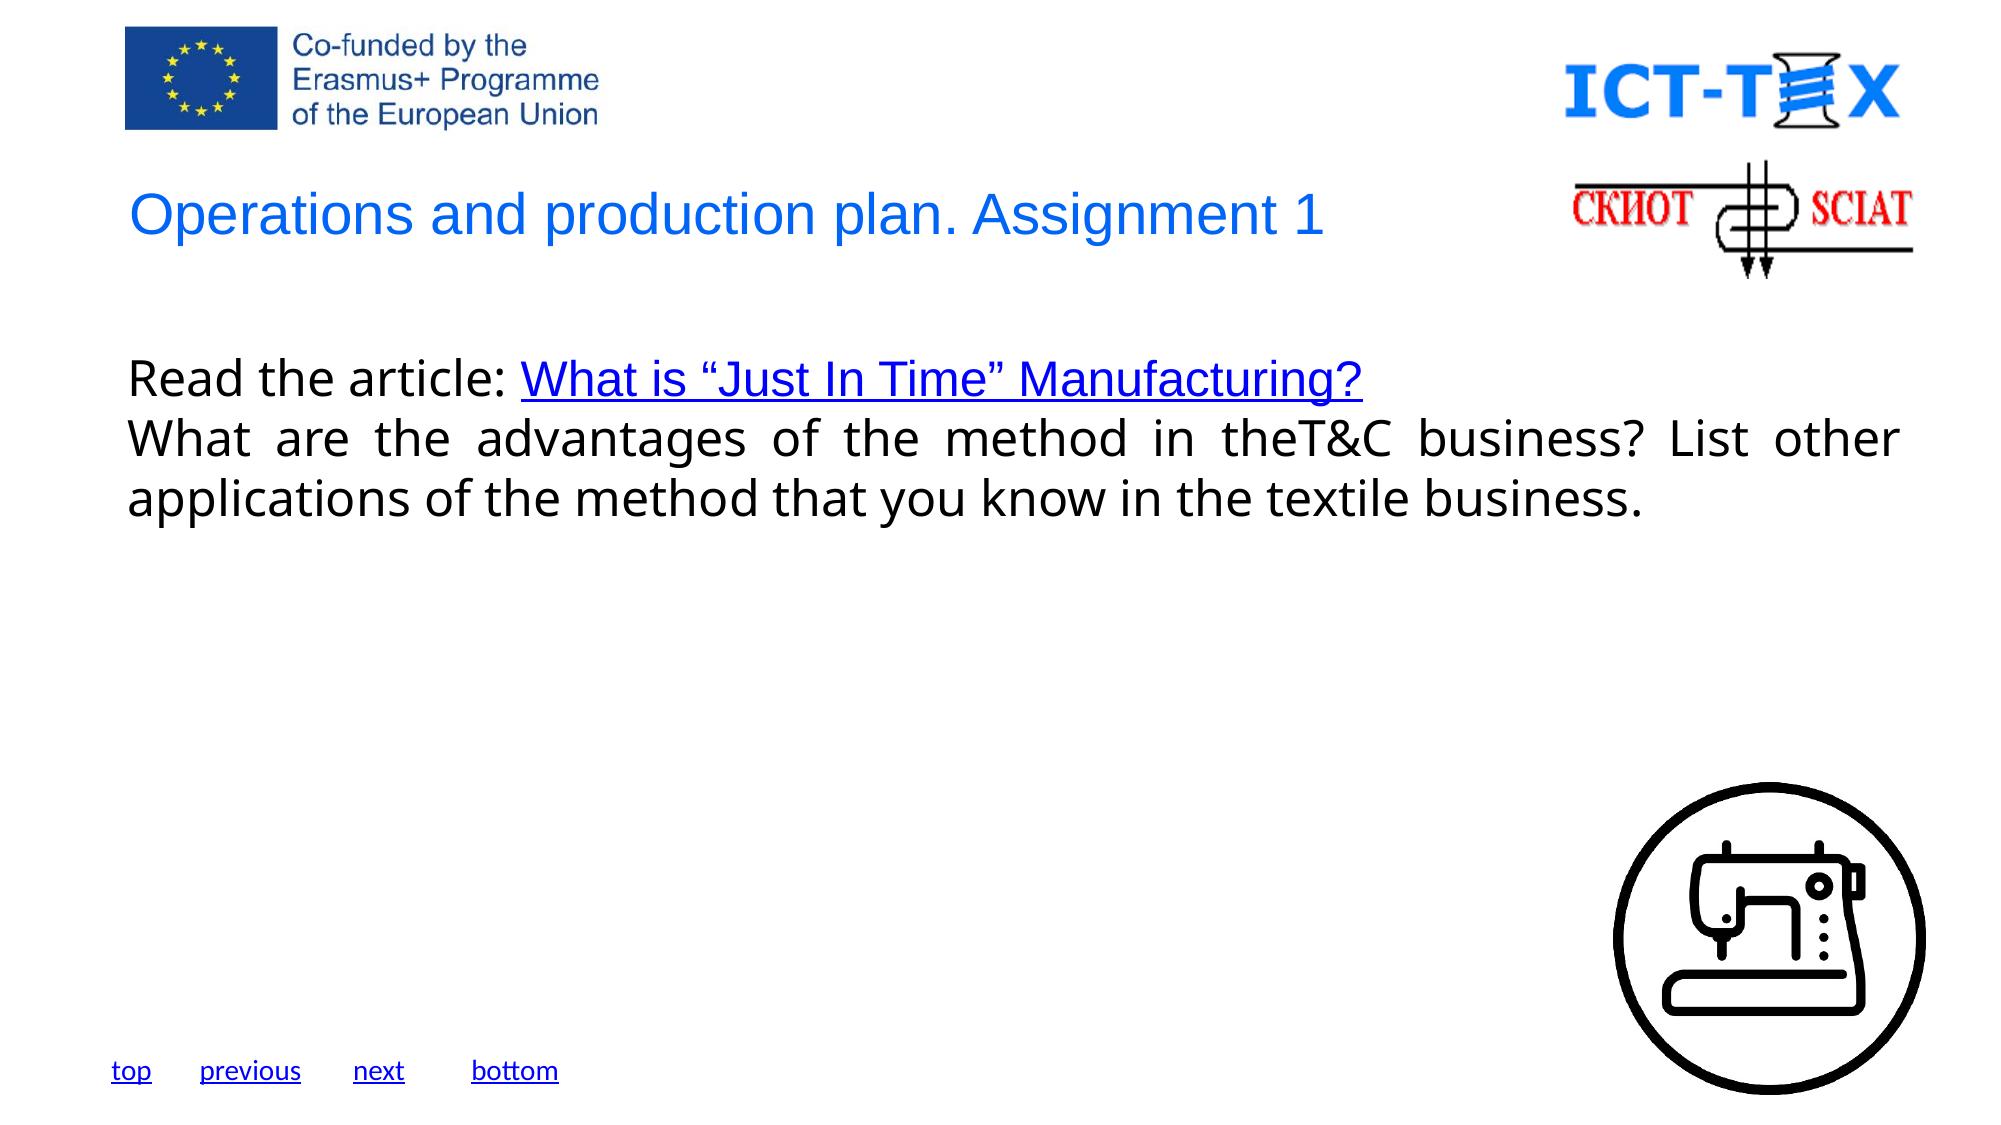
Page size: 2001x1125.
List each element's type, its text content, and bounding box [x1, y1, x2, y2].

picture [1613, 782, 1927, 1096]
picture [125, 26, 673, 133]
title Operations and production plan. Assignment 1 [114, 179, 1549, 243]
picture [1554, 135, 1918, 280]
text_box Read the article: What is “Just In Time” Manufacturing? What are the advantages of the method in theT&C business? List other applications of the method that you know in the textile business. [113, 278, 1917, 534]
picture [1539, 46, 1925, 133]
